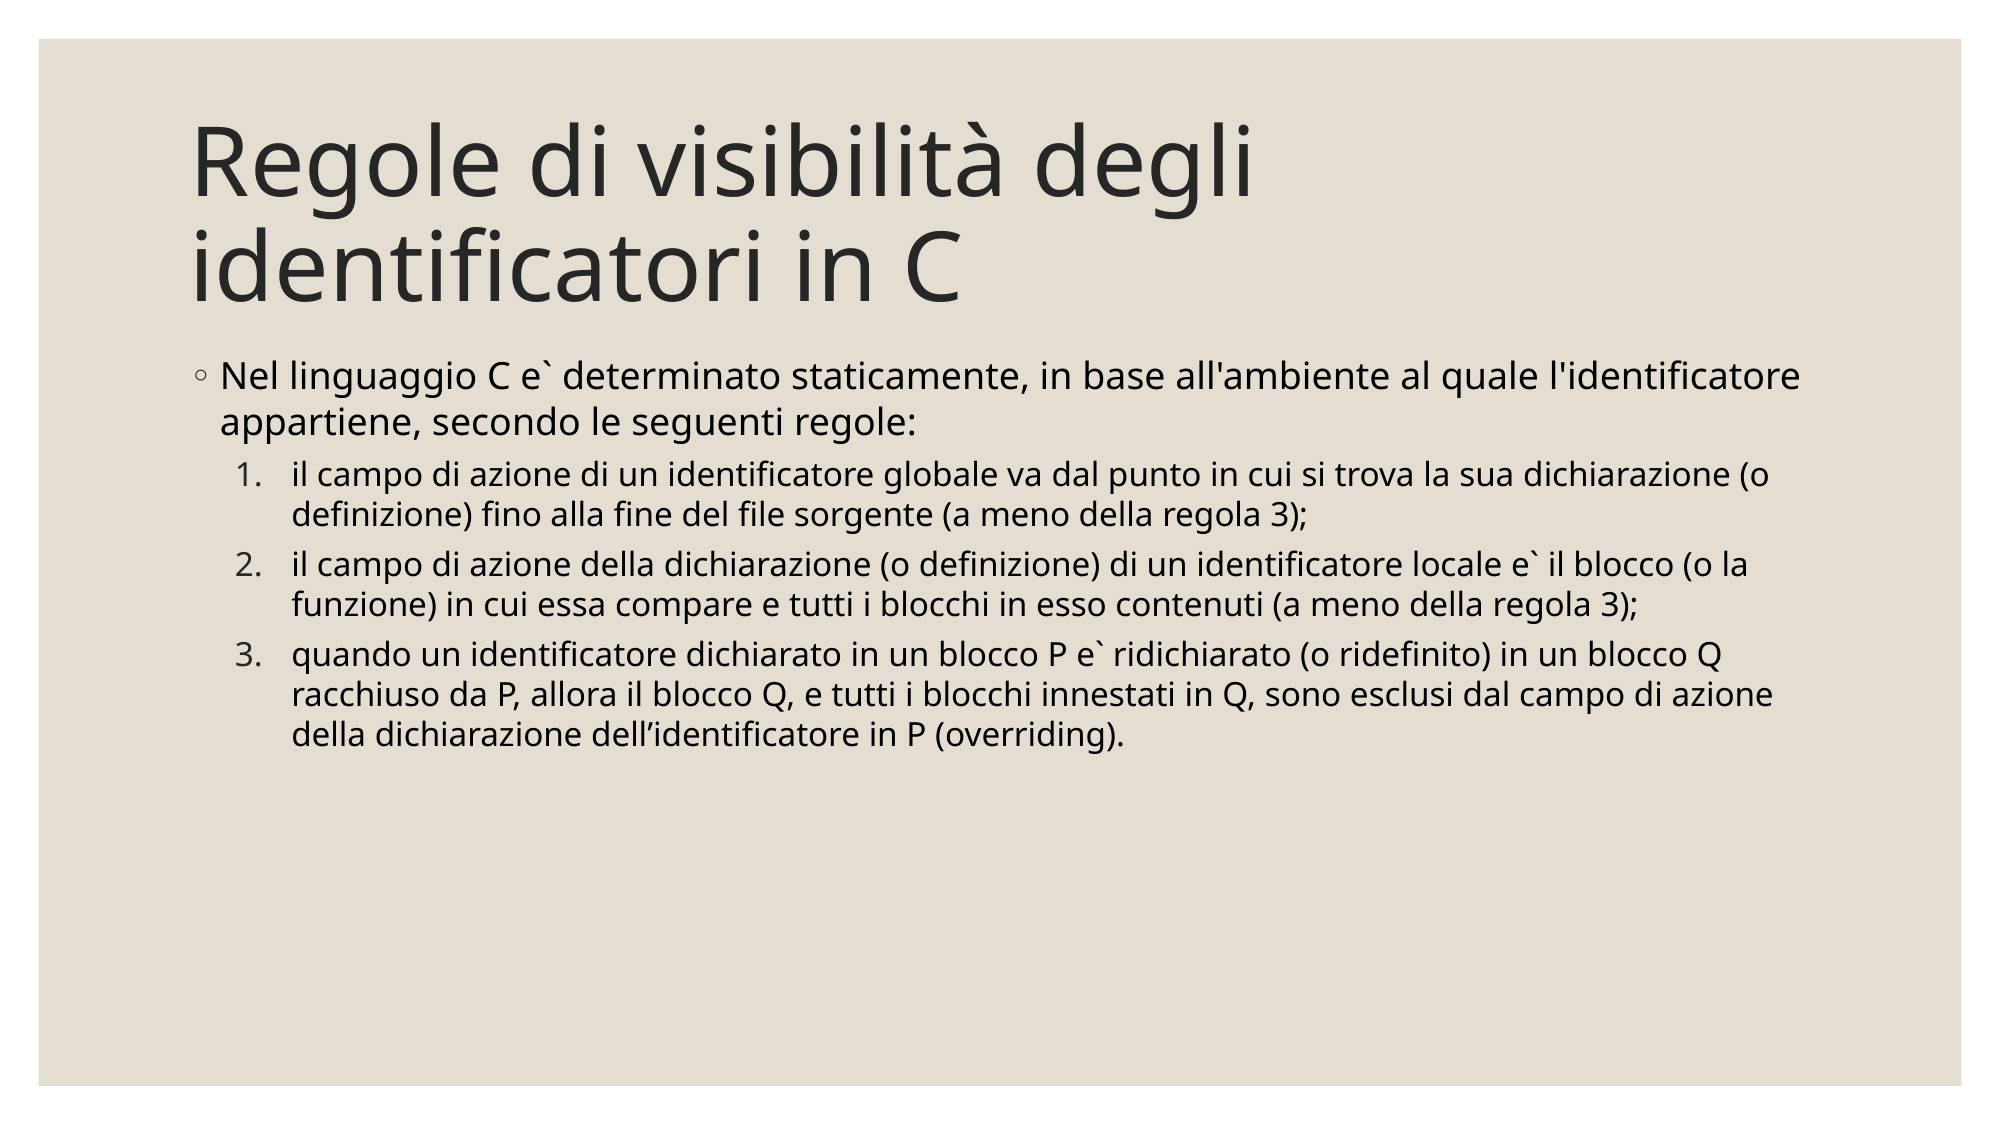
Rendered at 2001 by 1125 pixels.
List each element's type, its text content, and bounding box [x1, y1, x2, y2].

title Regole di visibilità degli identificatori in C [174, 105, 1825, 331]
list Nel linguaggio C e` determinato staticamente, in base all'ambiente al quale l'identificatore appartiene, secondo le seguenti regole: il campo di azione di un identificatore globale va dal punto in cui si trova la sua dichiarazione (o definizione) fino alla fine del file sorgente (a meno della regola 3); il campo di azione della dichiarazione (o definizione) di un identificatore locale e` il blocco (o la funzione) in cui essa compare e tutti i blocchi in esso contenuti (a meno della regola 3); quando un identificatore dichiarato in un blocco P e` ridichiarato (o ridefinito) in un blocco Q racchiuso da P, allora il blocco Q, e tutti i blocchi innestati in Q, sono esclusi dal campo di azione della dichiarazione dell’identificatore in P (overriding). [174, 345, 1825, 990]
